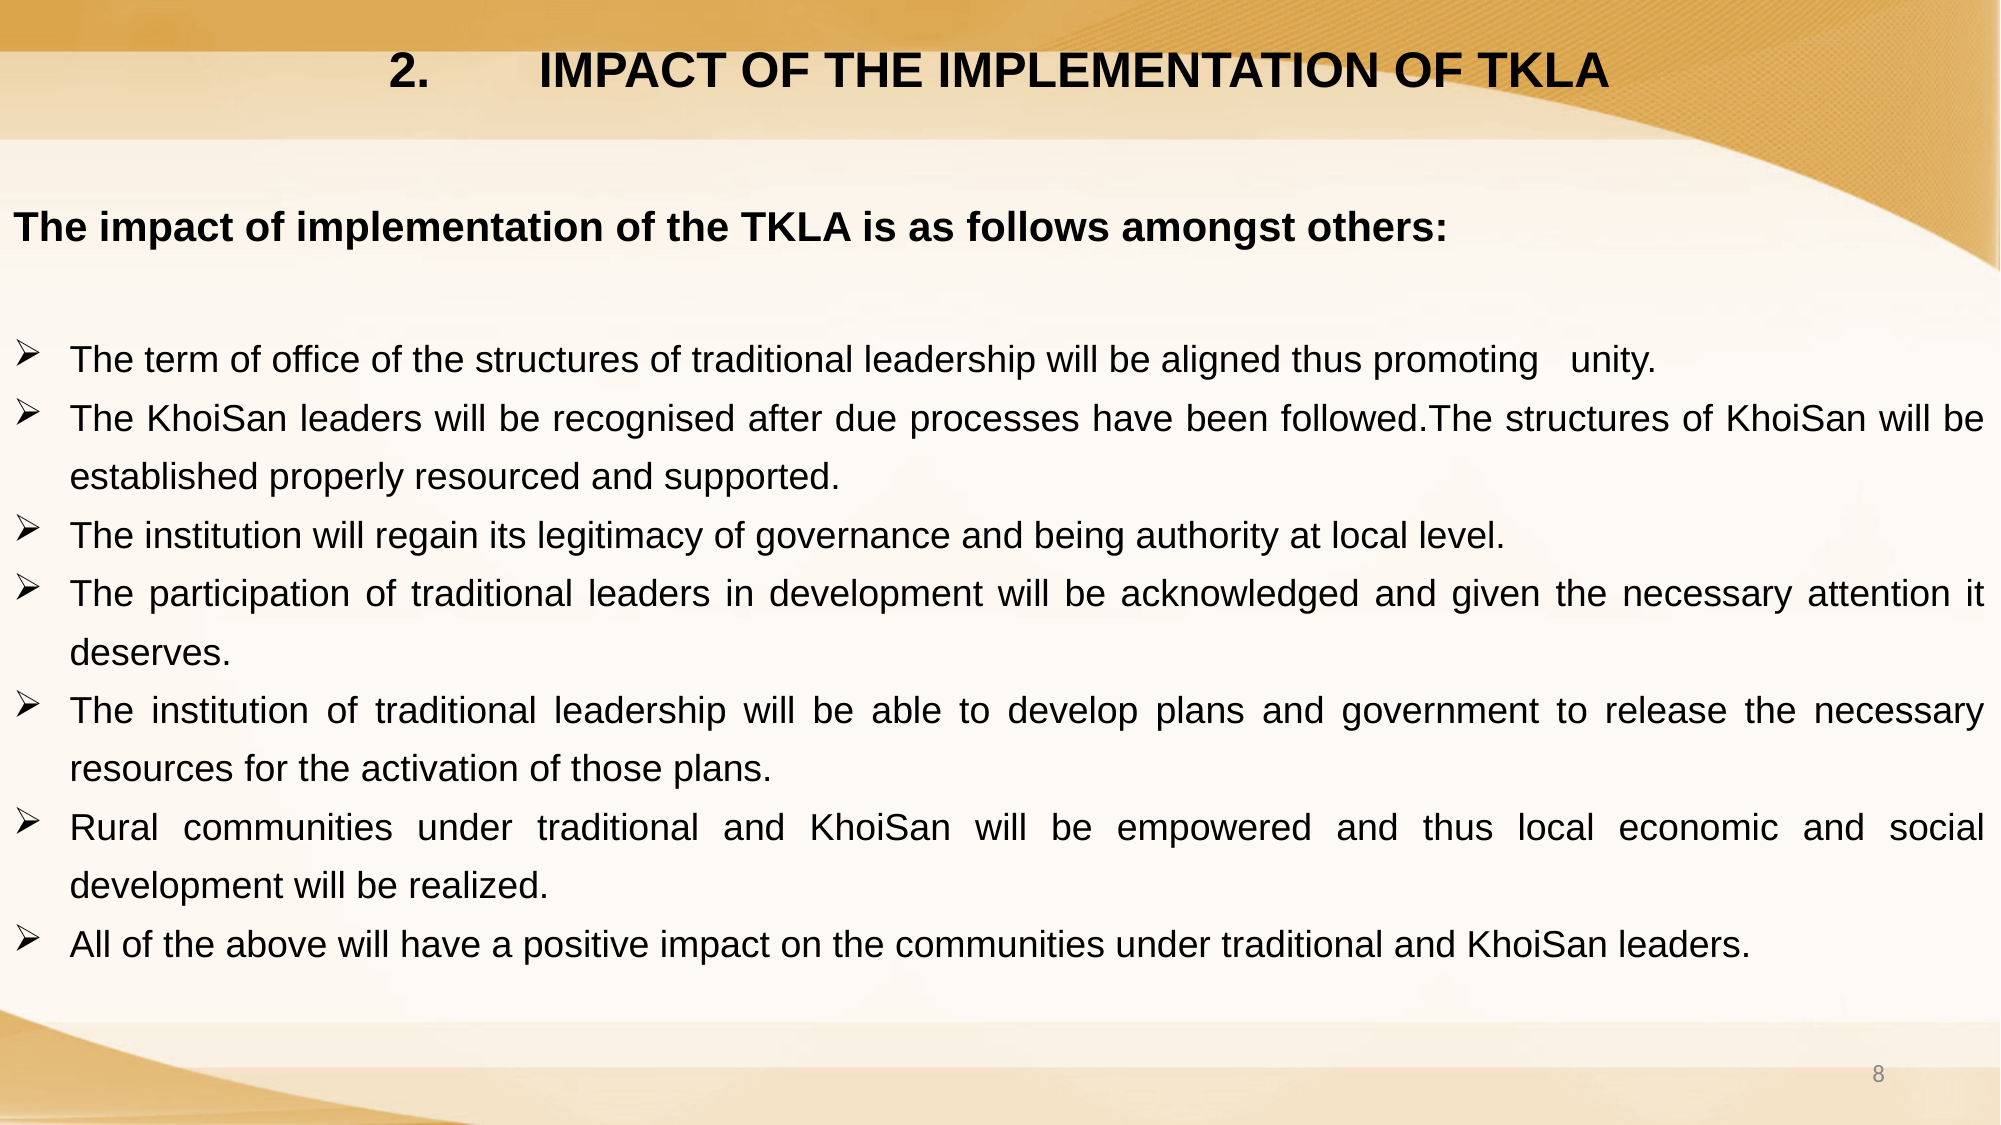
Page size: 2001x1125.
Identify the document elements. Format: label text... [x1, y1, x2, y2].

picture [0, 0, 2001, 1125]
text_box The impact of implementation of the TKLA is as follows amongst others: The term of office of the structures of traditional leadership will be aligned thus promoting unity. The KhoiSan leaders will be recognised after due processes have been followed.The structures of KhoiSan will be established properly resourced and supported. The institution will regain its legitimacy of governance and being authority at local level. The participation of traditional leaders in development will be acknowledged and given the necessary attention it deserves. The institution of traditional leadership will be able to develop plans and government to release the necessary resources for the activation of those plans. Rural communities under traditional and KhoiSan will be empowered and thus local economic and social development will be realized. All of the above will have a positive impact on the communities under traditional and KhoiSan leaders. [0, 177, 2000, 973]
text_box 2. IMPACT OF THE IMPLEMENTATION OF TKLA [31, 30, 1969, 106]
slide_number 8 [1433, 1042, 1900, 1103]
